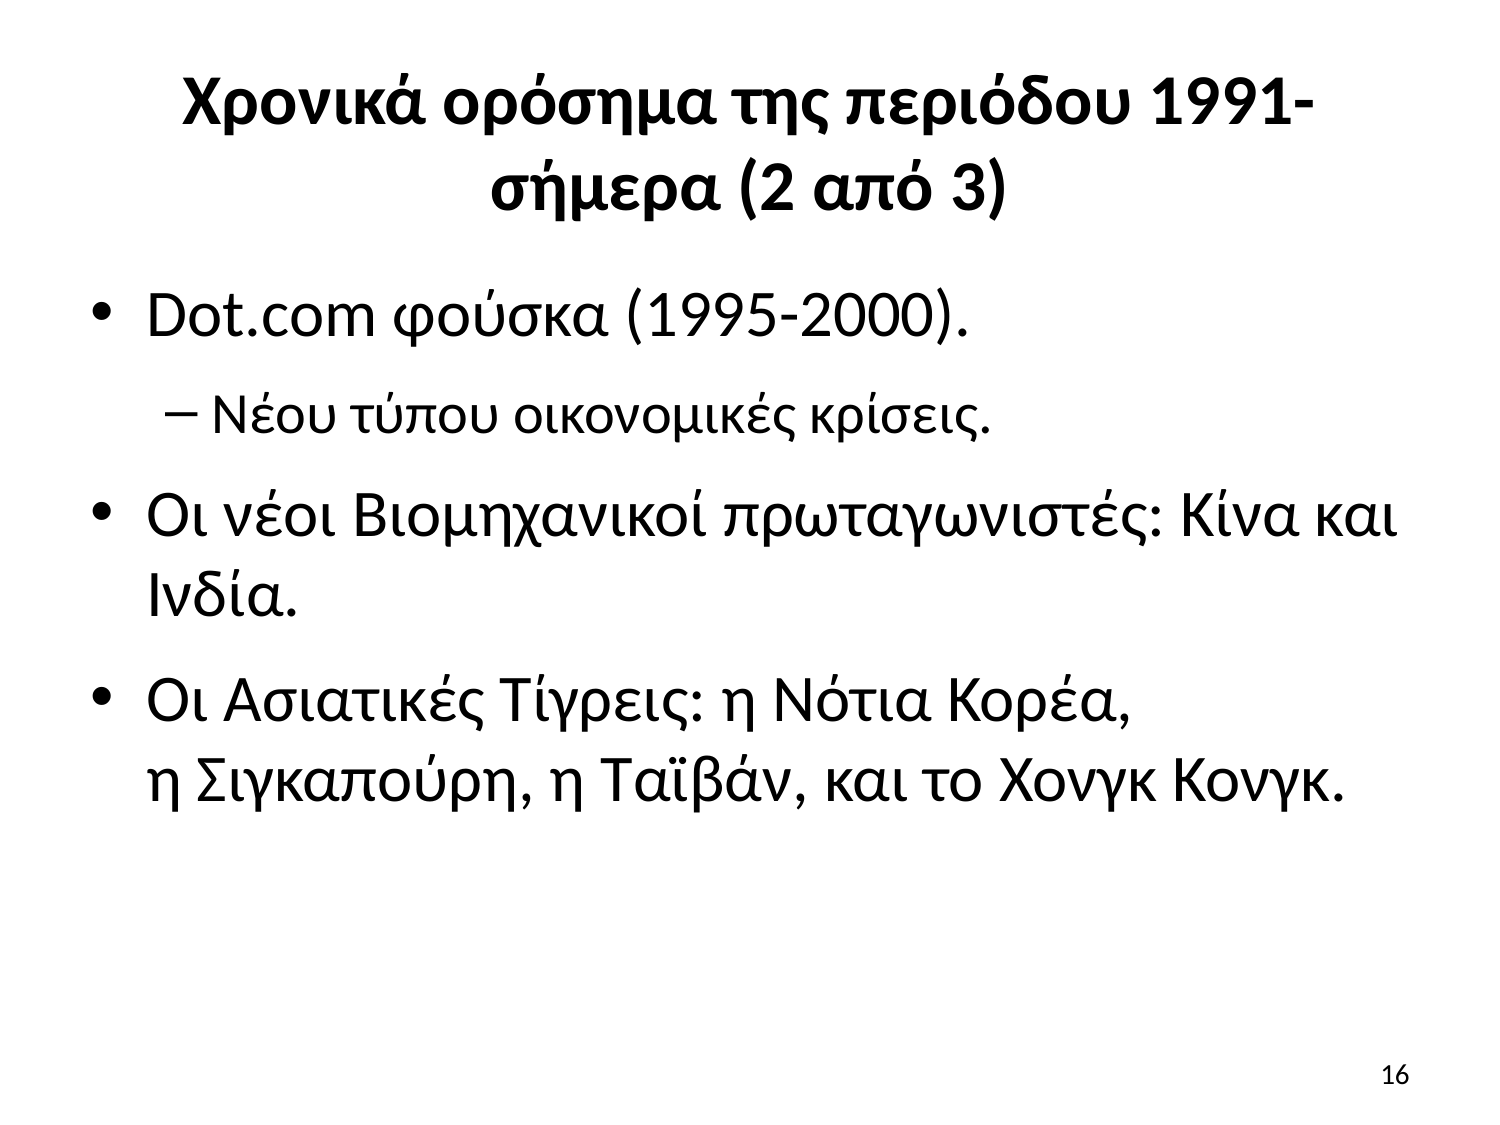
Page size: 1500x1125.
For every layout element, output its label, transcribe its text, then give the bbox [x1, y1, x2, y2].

title Χρονικά ορόσημα της περιόδου 1991-σήμερα (2 από 3) [75, 45, 1425, 233]
list Dot.com φούσκα (1995-2000). Νέου τύπου οικονομικές κρίσεις. Οι νέοι Βιομηχανικοί πρωταγωνιστές: Κίνα και Ινδία. Οι Ασιατικές Τίγρεις: η Νότια Κορέα, η Σιγκαπούρη, η Ταϊβάν, και το Χονγκ Κονγκ. [75, 262, 1425, 1005]
slide_number 16 [1074, 1042, 1425, 1103]
